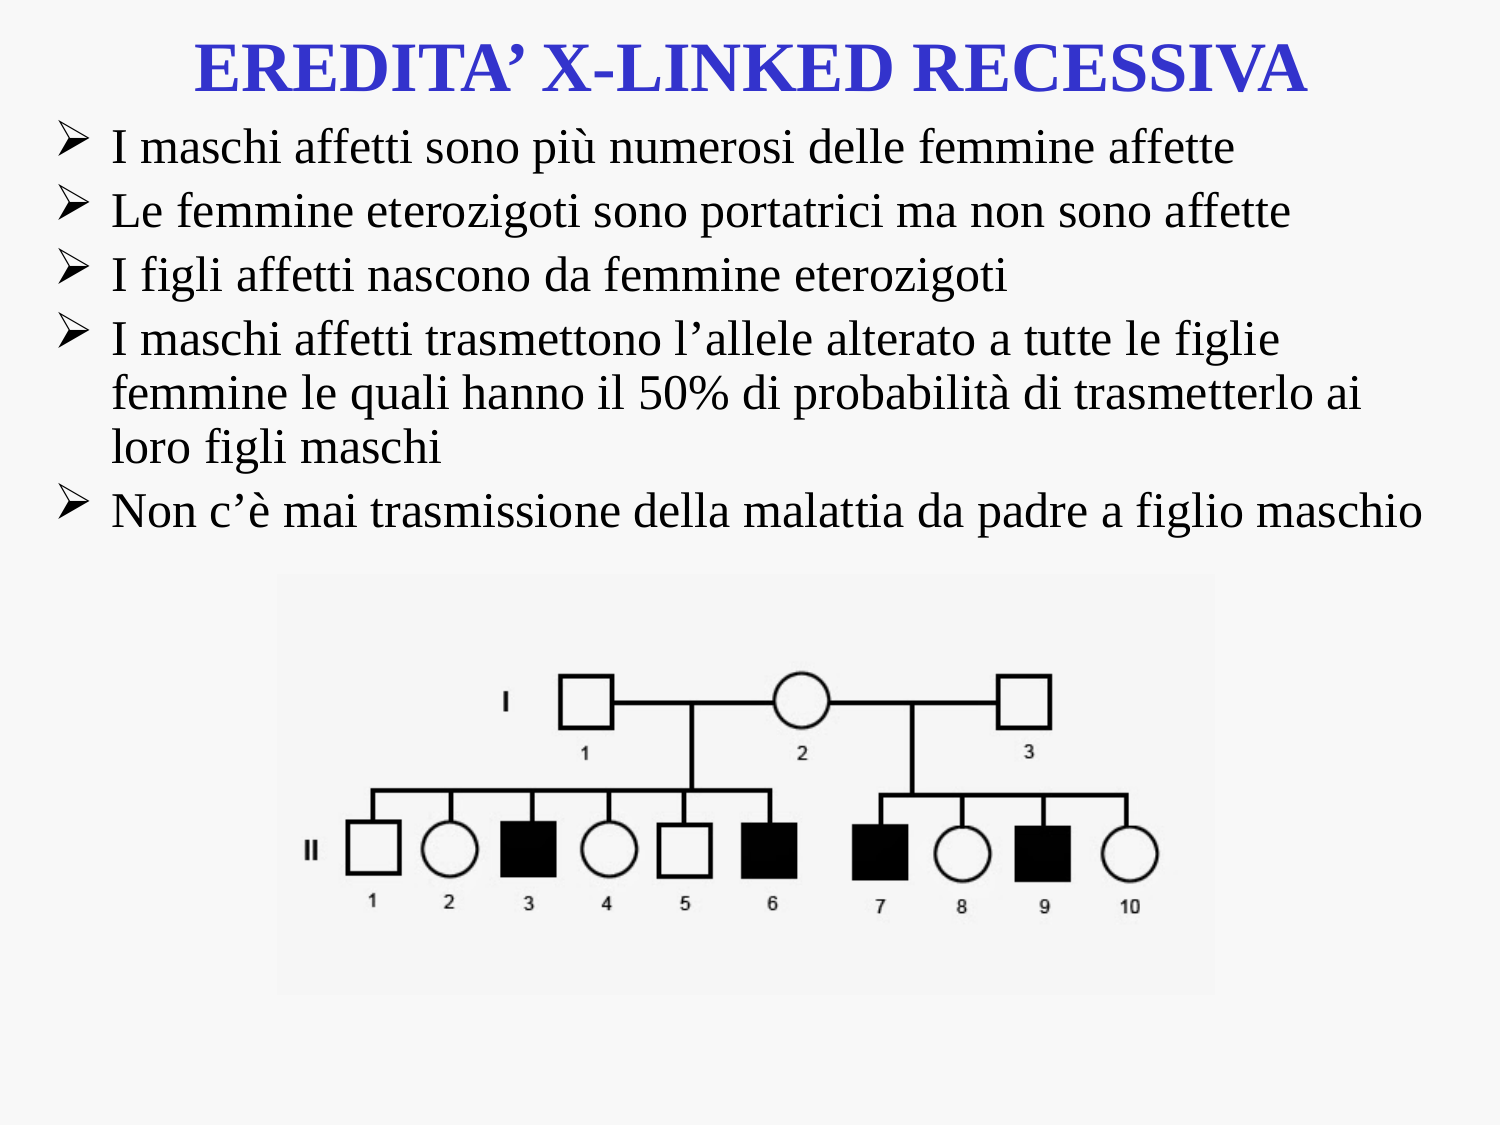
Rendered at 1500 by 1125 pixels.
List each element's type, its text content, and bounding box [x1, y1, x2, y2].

picture [277, 574, 1216, 995]
title EREDITA’ X-LINKED RECESSIVA [76, 0, 1427, 113]
list I maschi affetti sono più numerosi delle femmine affette Le femmine eterozigoti sono portatrici ma non sono affette I figli affetti nascono da femmine eterozigoti I maschi affetti trasmettono l’allele alterato a tutte le figlie femmine le quali hanno il 50% di probabilità di trasmetterlo ai loro figli maschi Non c’è mai trasmissione della malattia da padre a figlio maschio [41, 113, 1459, 587]
